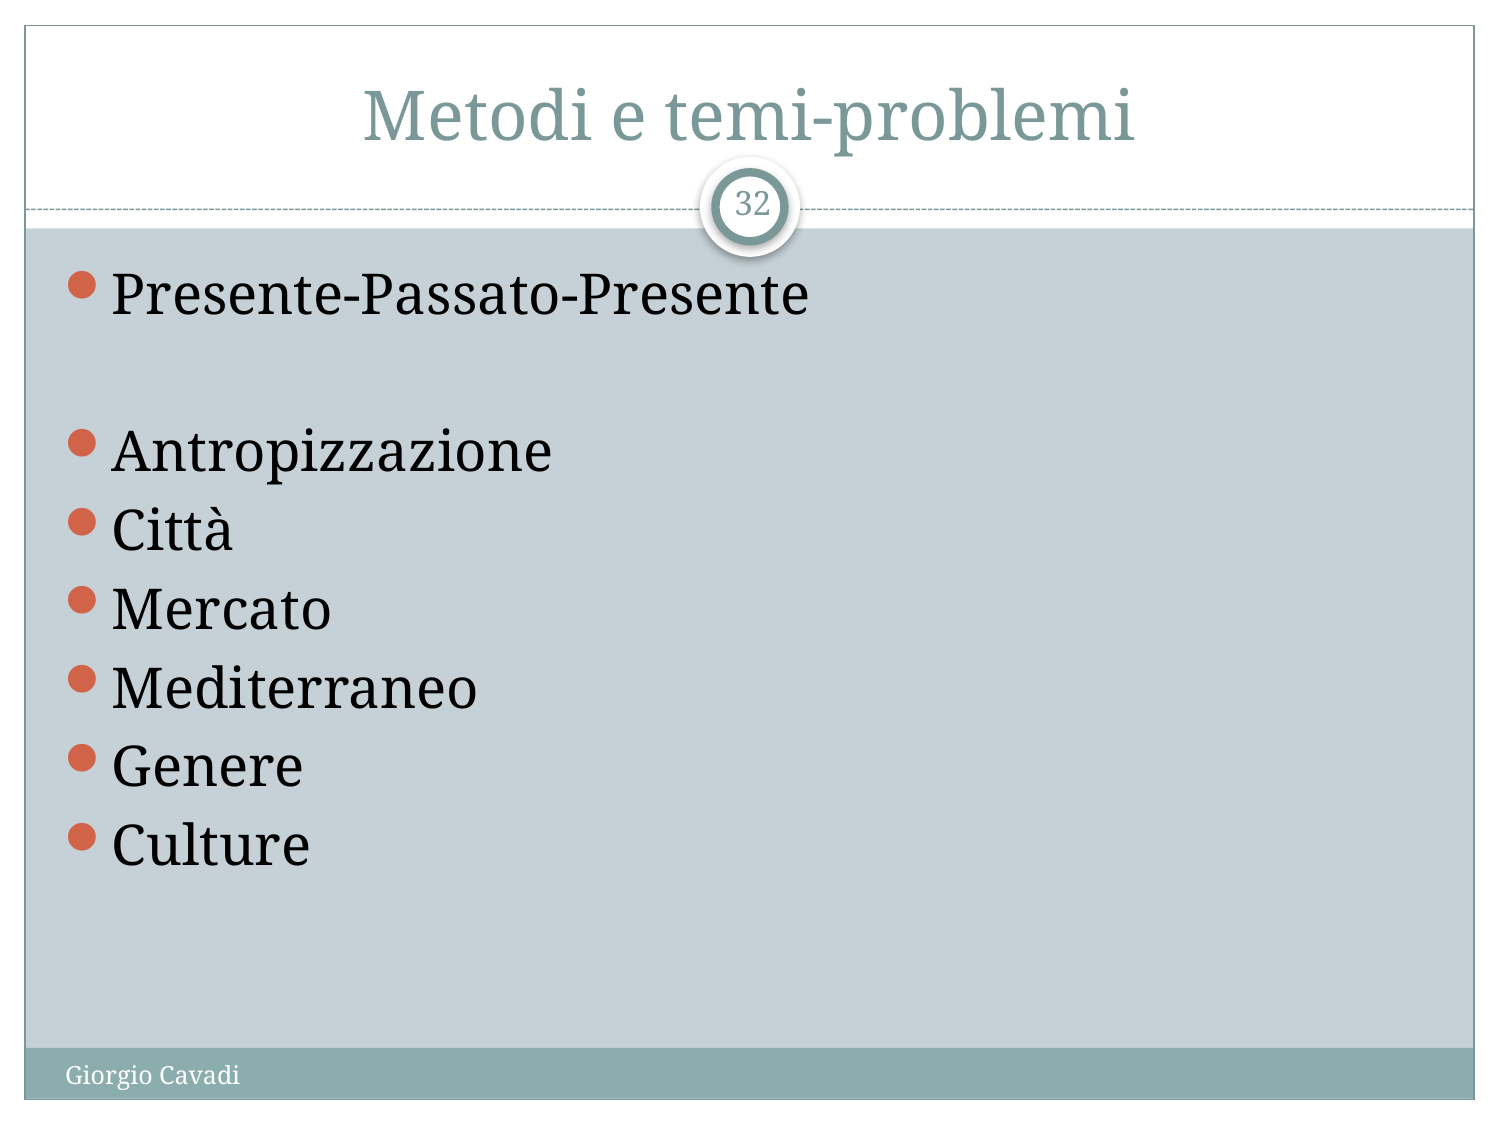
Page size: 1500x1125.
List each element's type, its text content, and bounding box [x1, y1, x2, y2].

list Presente-Passato-Presente Antropizzazione Città Mercato Mediterraneo Genere Culture [49, 250, 1445, 1001]
slide_number 32 [715, 168, 791, 241]
title Metodi e temi-problemi [49, 37, 1450, 162]
footer Giorgio Cavadi [50, 1051, 638, 1112]
